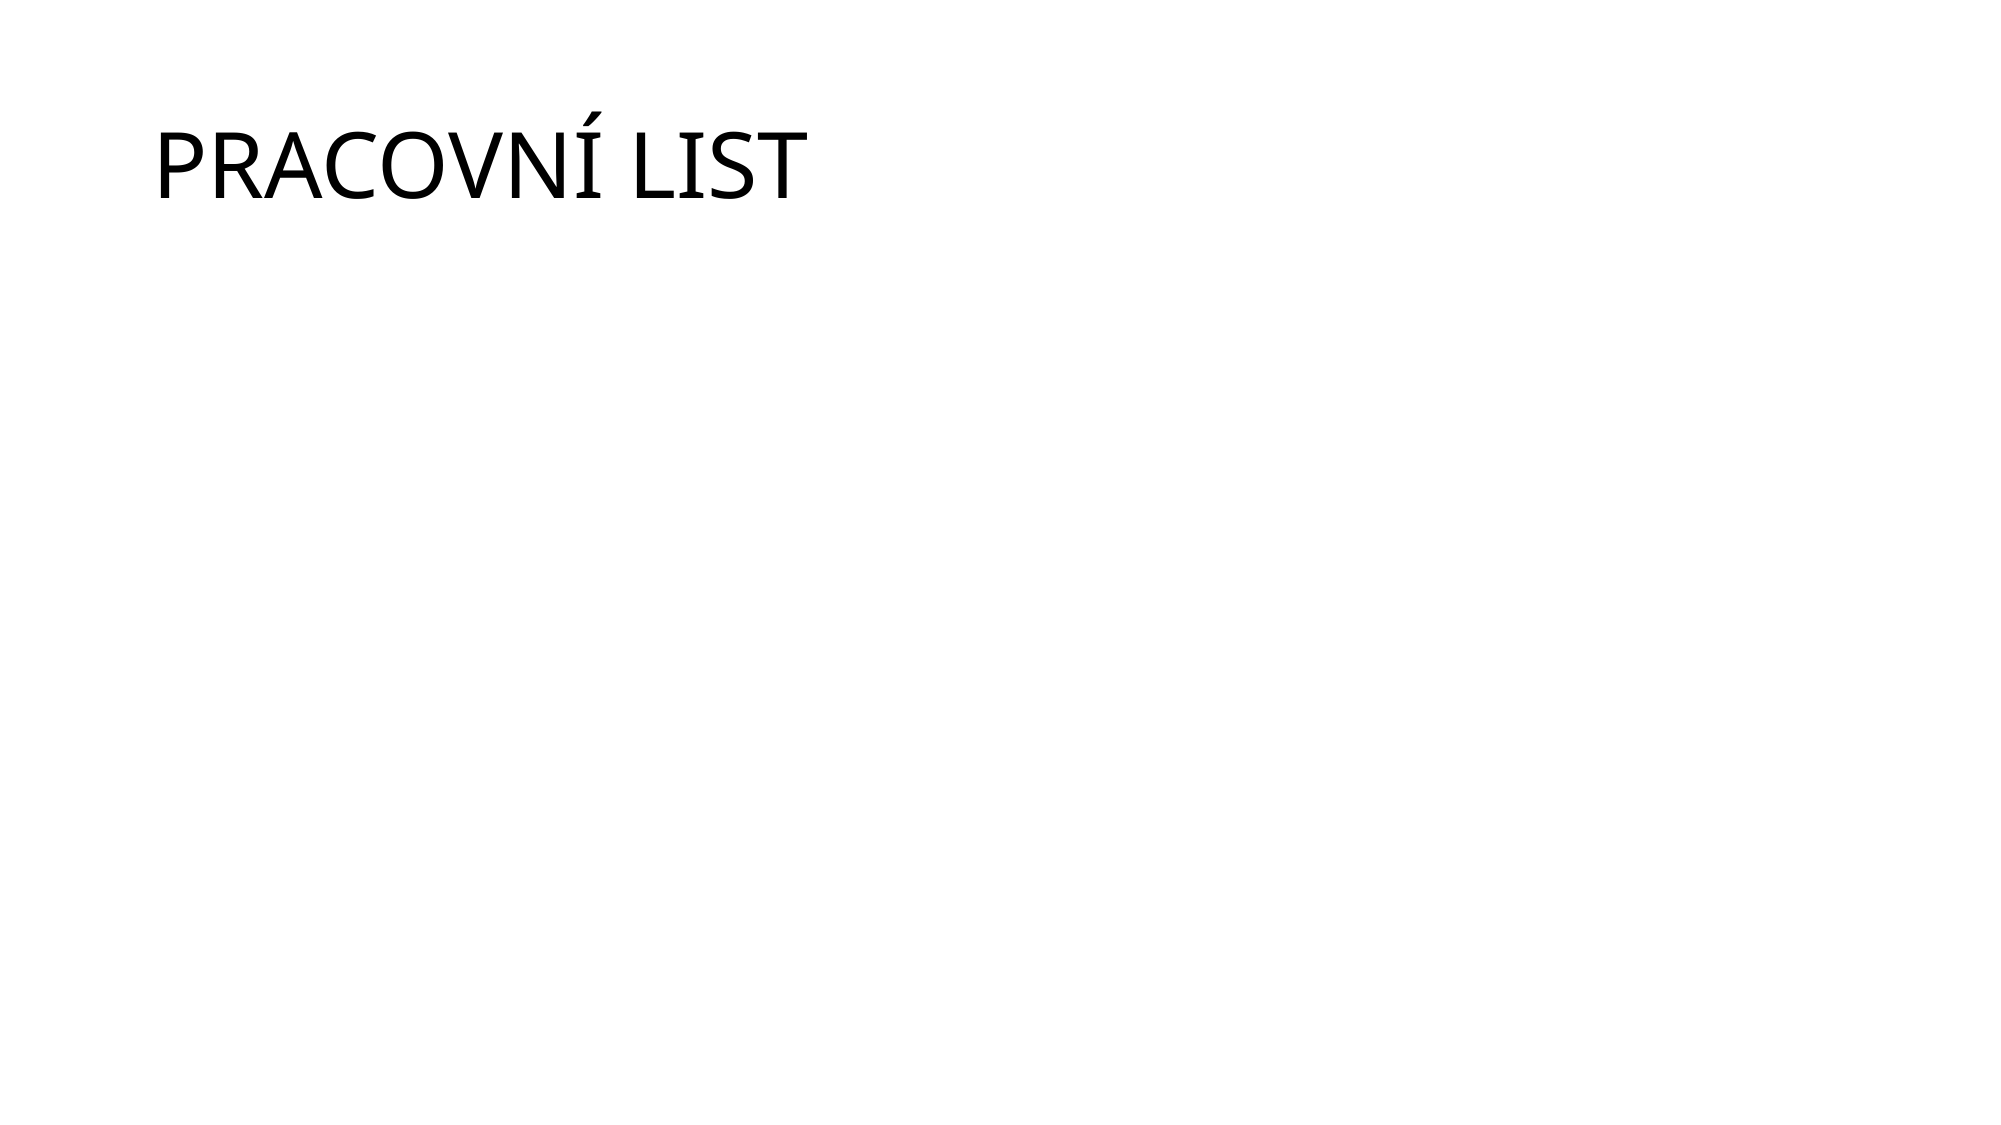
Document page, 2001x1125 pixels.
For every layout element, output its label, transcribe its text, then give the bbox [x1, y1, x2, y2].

title PRACOVNÍ LIST [137, 59, 1863, 278]
